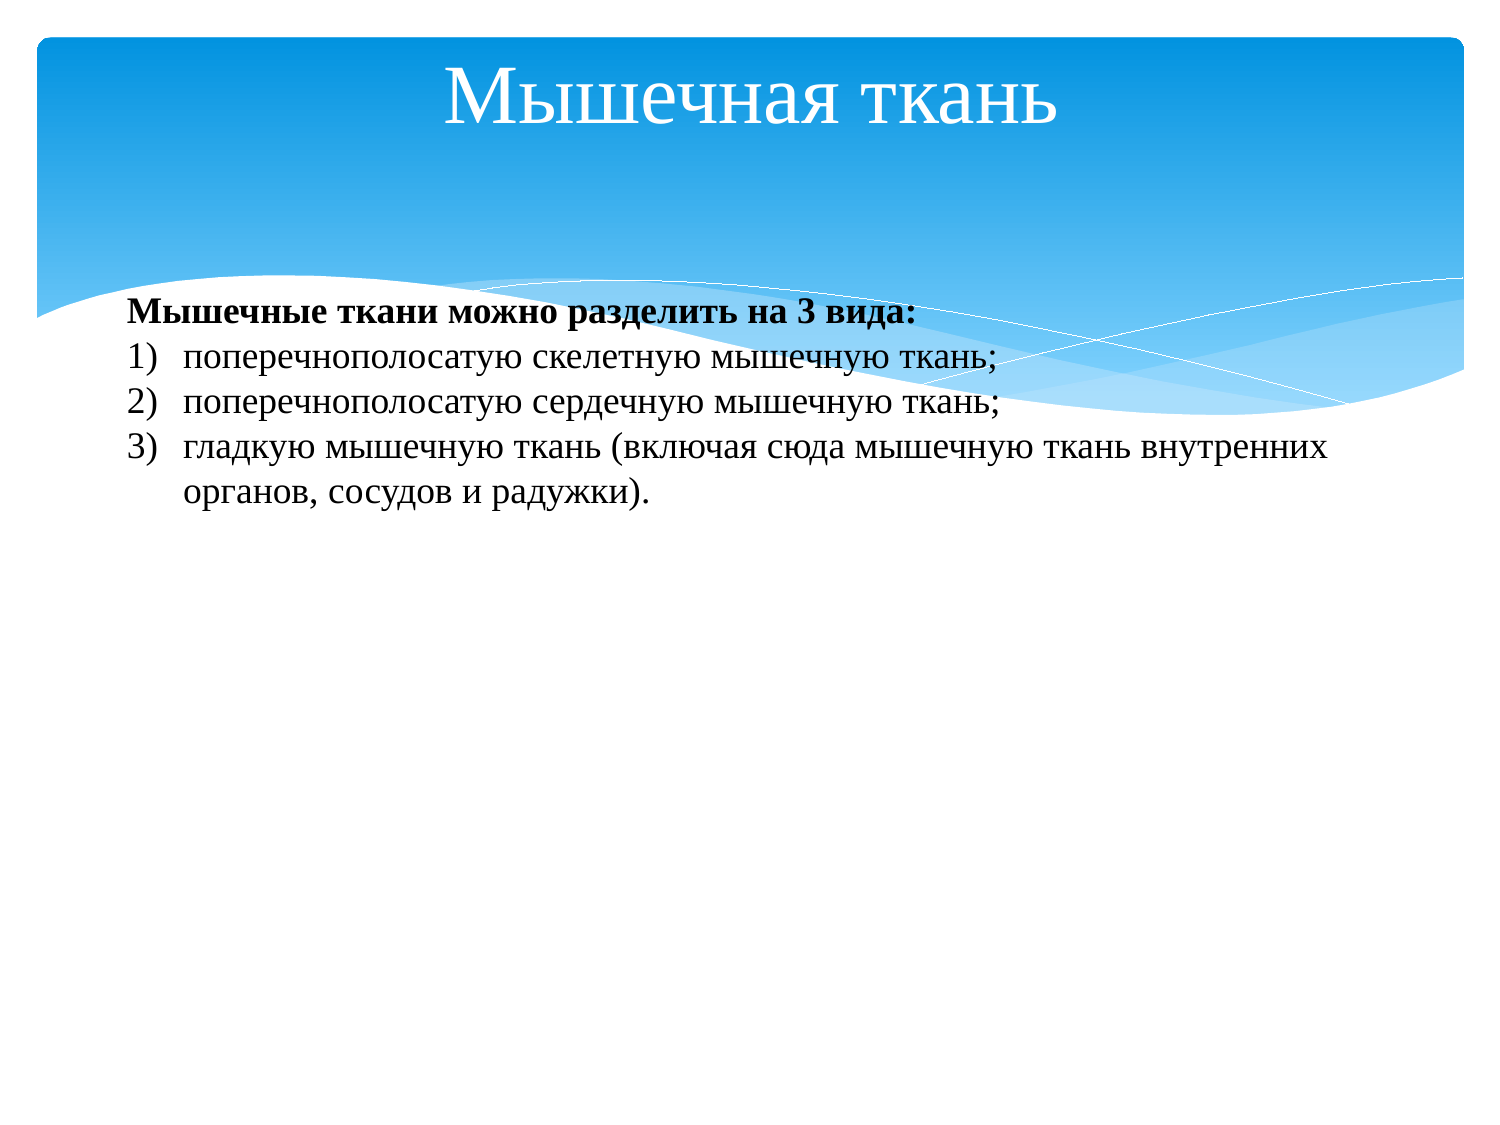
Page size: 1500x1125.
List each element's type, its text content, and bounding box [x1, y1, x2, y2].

title Мышечная ткань [76, 30, 1427, 149]
text_box Мышечные ткани можно разделить на 3 вида: поперечнополосатую скелетную мышечную ткань; поперечнополосатую сердечную мышечную ткань; гладкую мышечную ткань (включая сюда мышечную ткань внутренних органов, сосудов и радужки). [112, 278, 1412, 519]
